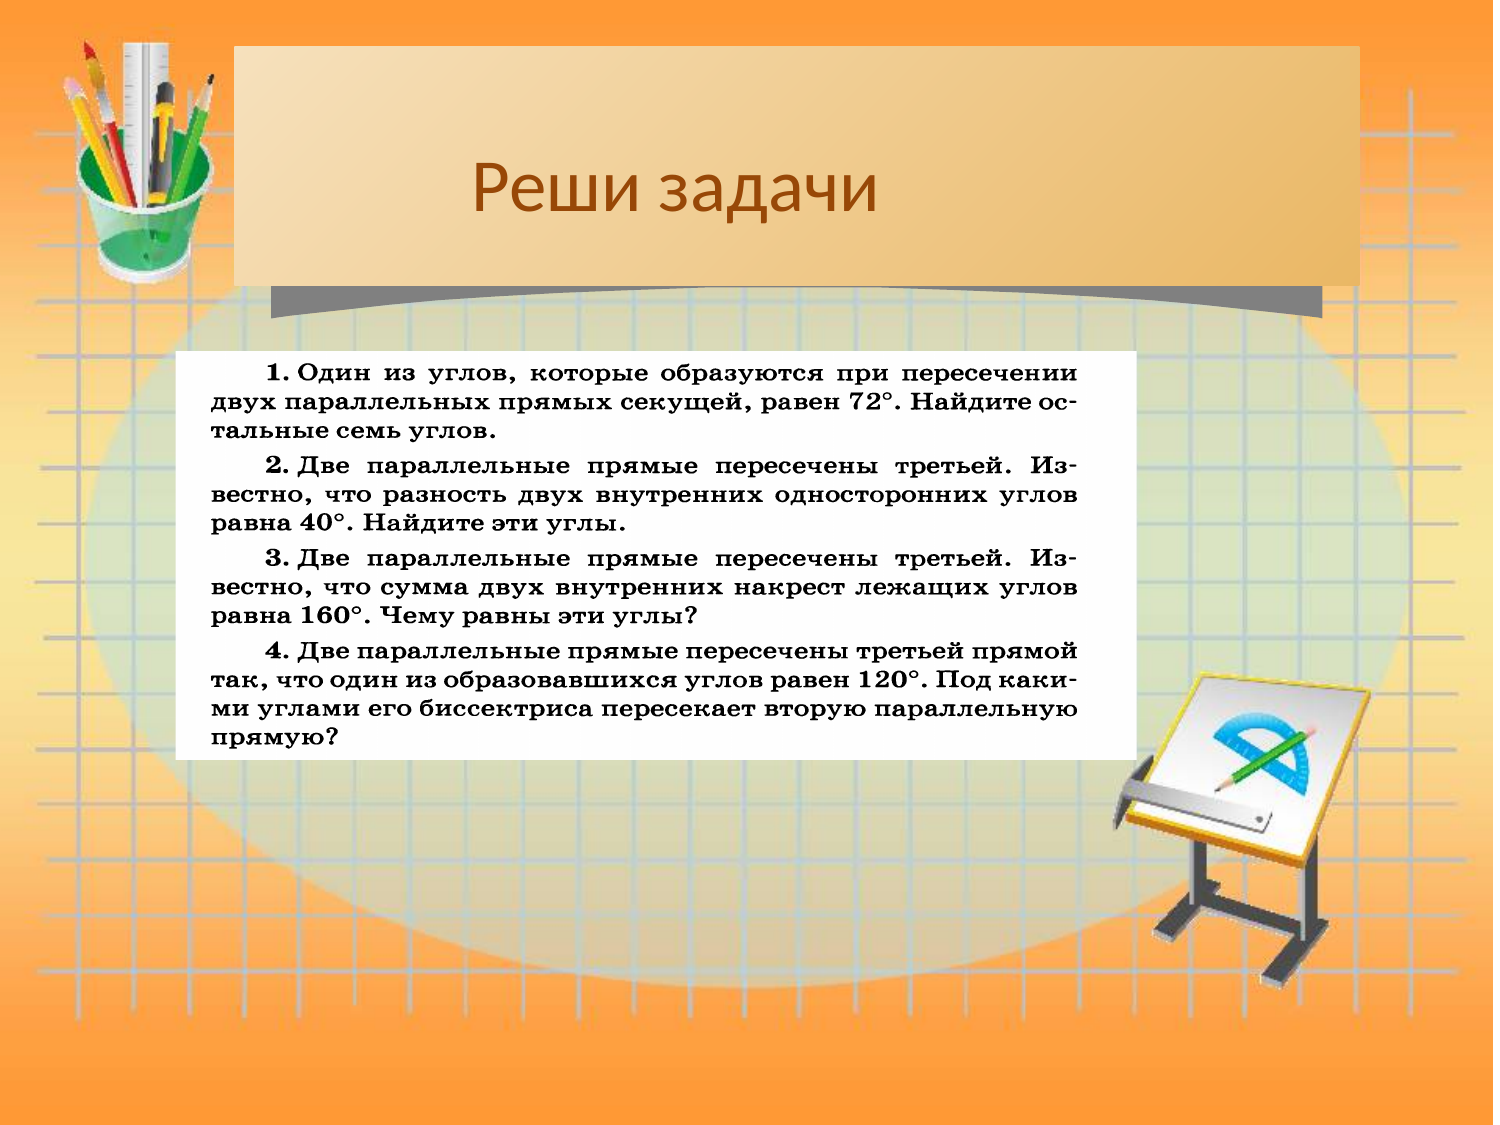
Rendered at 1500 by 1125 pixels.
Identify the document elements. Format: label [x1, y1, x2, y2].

text_box [234, 46, 1360, 319]
picture [0, 0, 1493, 1125]
